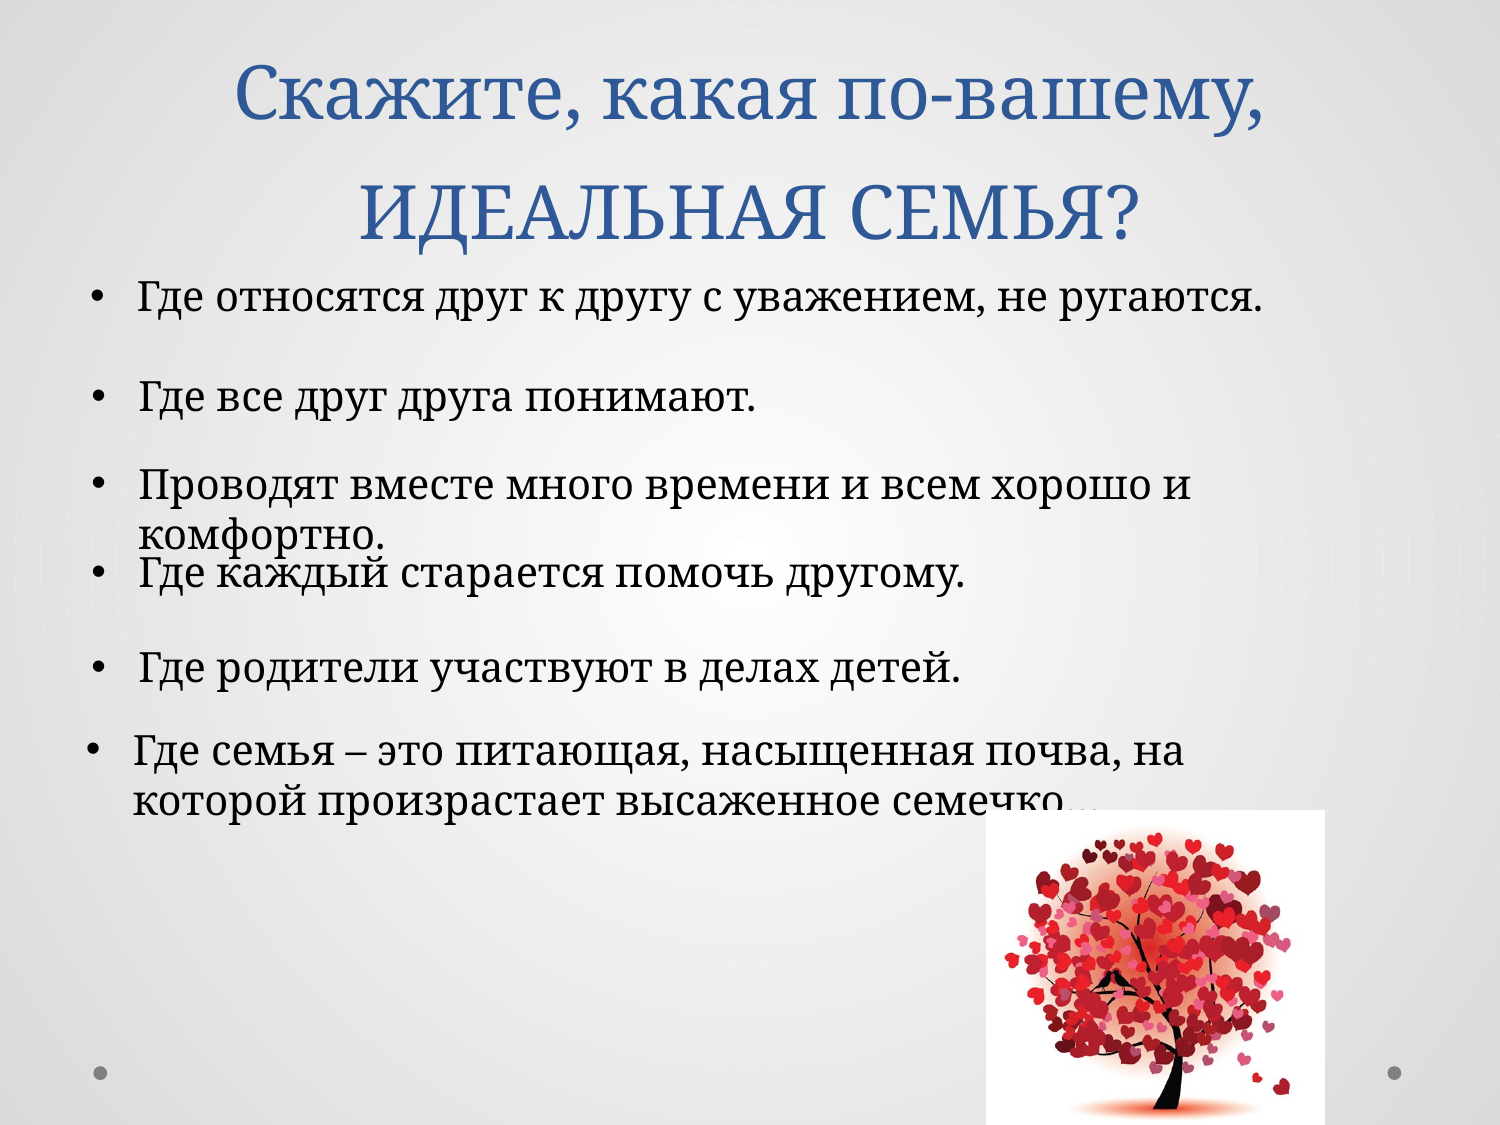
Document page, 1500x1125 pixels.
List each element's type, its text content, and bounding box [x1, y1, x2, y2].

list Где относятся друг к другу с уважением, не ругаются. [75, 262, 1425, 362]
text_box Где каждый старается помочь другому. [76, 538, 1365, 604]
text_box Где все друг друга понимают. [76, 362, 1365, 428]
title Скажите, какая по-вашему, ИДЕАЛЬНАЯ СЕМЬЯ? [75, 0, 1425, 262]
text_box Где семья – это питающая, насыщенная почва, на которой произрастает высаженное семечко… [71, 715, 1347, 831]
text_box Проводят вместе много времени и всем хорошо и комфортно. [76, 450, 1412, 565]
text_box Где родители участвуют в делах детей. [76, 633, 1353, 699]
picture [985, 810, 1325, 1125]
